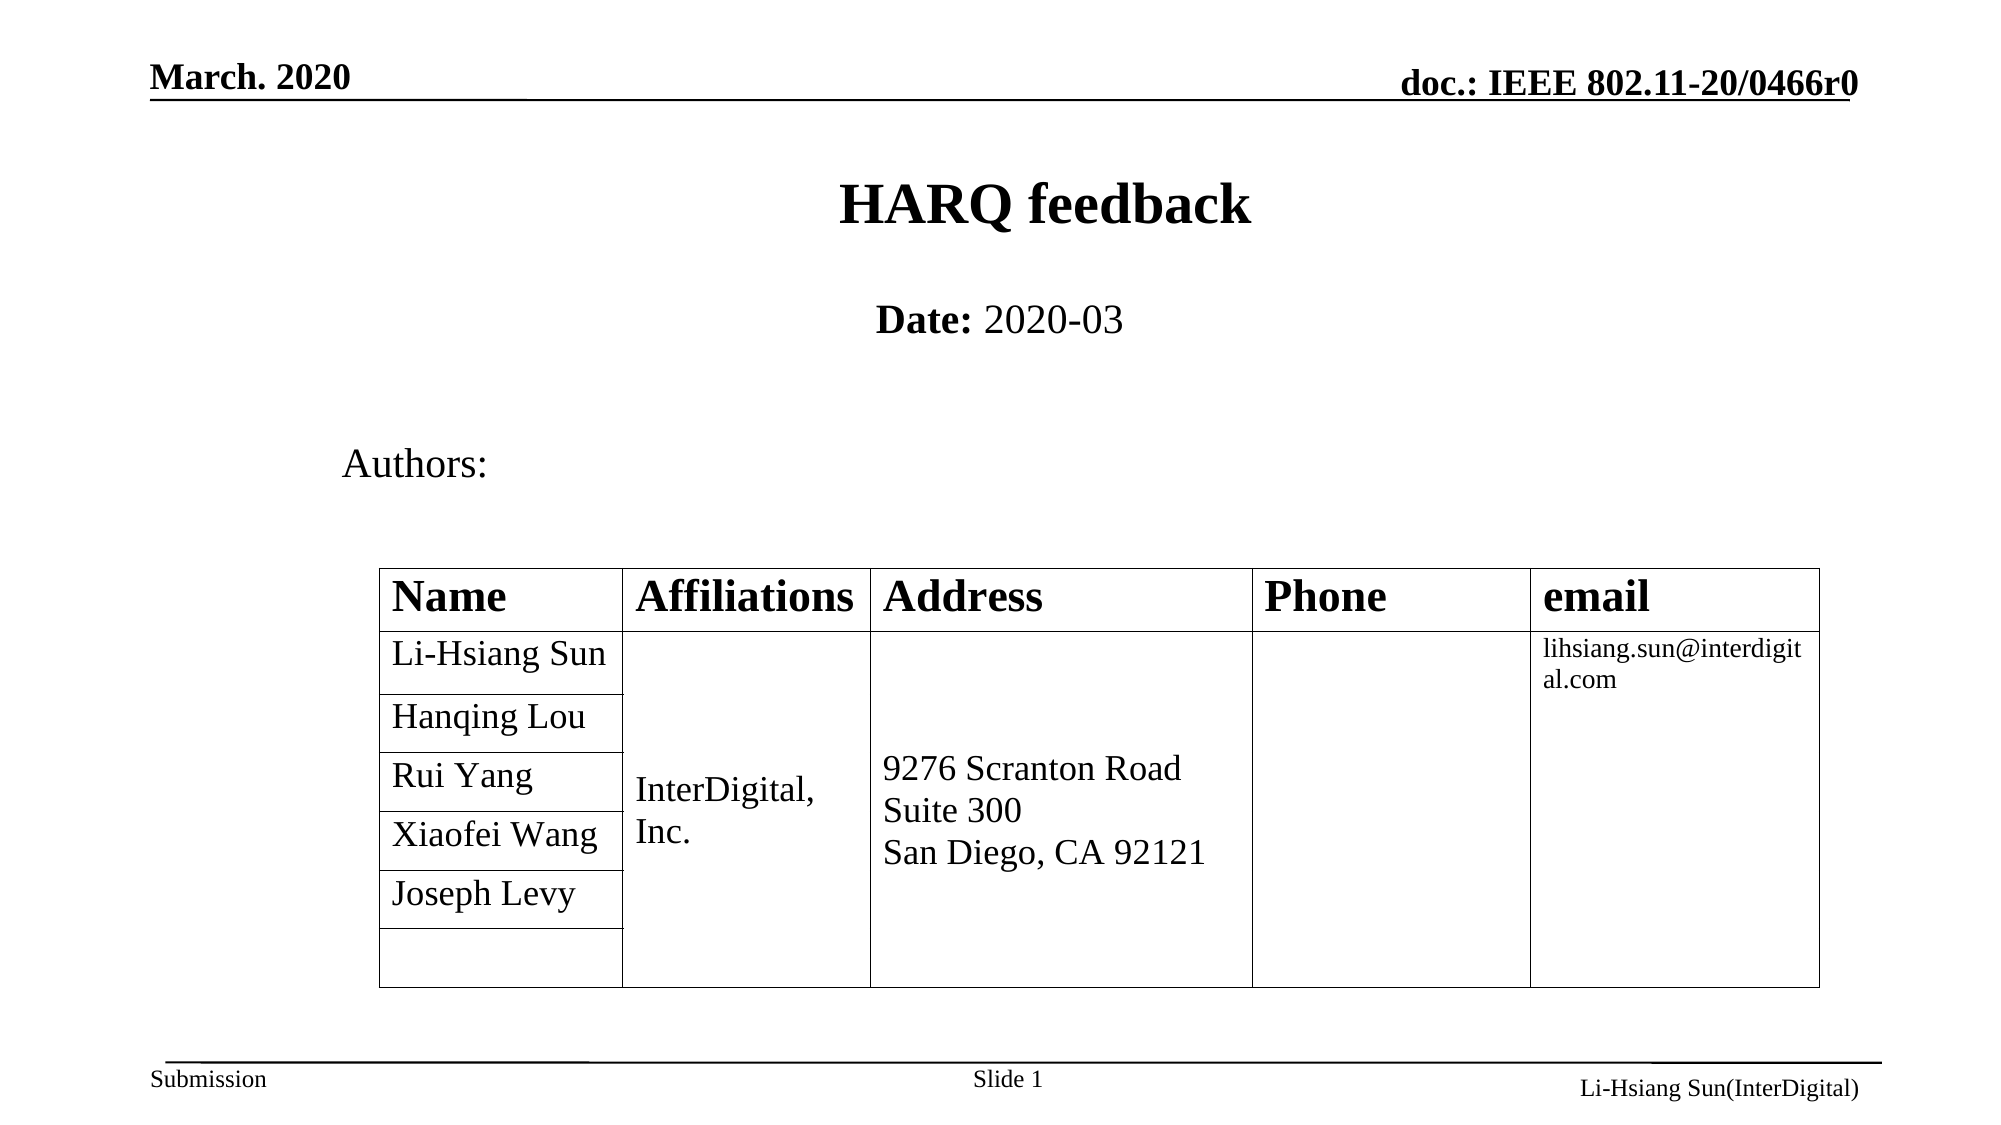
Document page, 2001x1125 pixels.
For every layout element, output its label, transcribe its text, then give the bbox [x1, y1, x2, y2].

text_box Authors: [326, 428, 565, 491]
slide_number Slide 1 [950, 1069, 1067, 1123]
title HARQ feedback [302, 112, 1804, 288]
list Date: 2020-03 [362, 284, 1638, 351]
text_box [362, 567, 1878, 1062]
